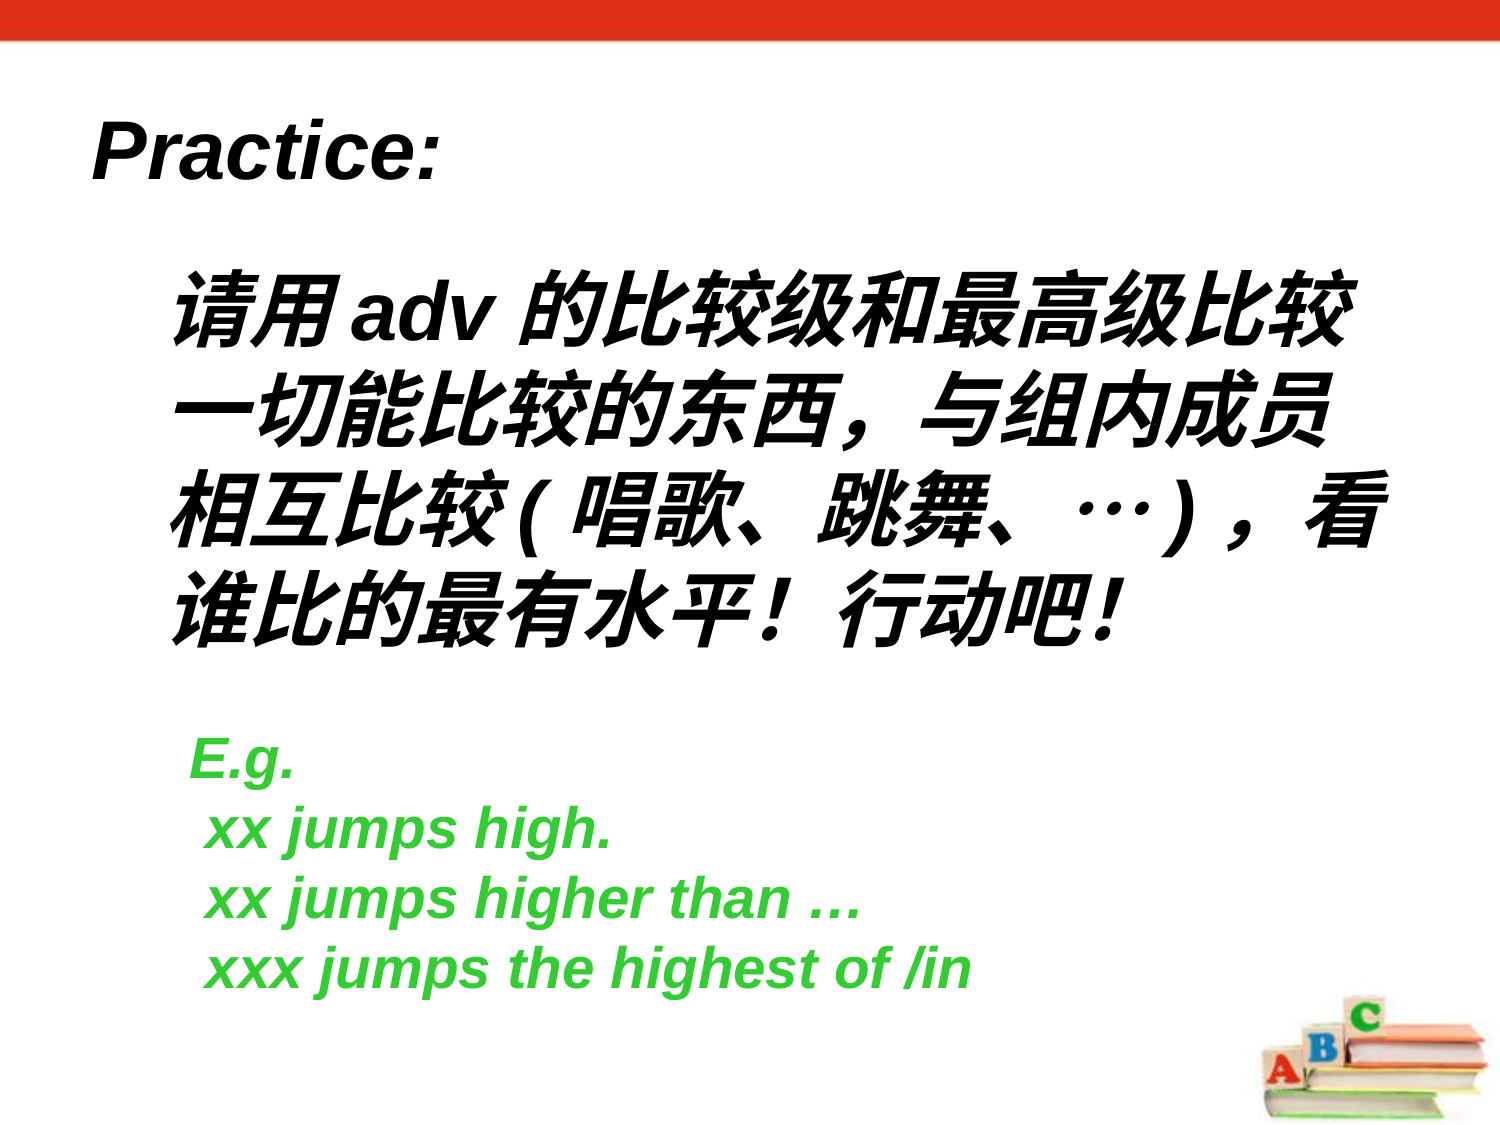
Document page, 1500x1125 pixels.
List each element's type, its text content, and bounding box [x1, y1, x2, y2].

text_box 请用adv的比较级和最高级比较一切能比较的东西，与组内成员相互比较(唱歌、跳舞、…)，看谁比的最有水平！行动吧！ [149, 249, 1413, 665]
text_box E.g. xx jumps high. xx jumps higher than … xxx jumps the highest of /in [174, 712, 1188, 1008]
picture [0, 0, 1500, 1125]
text_box Practice: [76, 66, 1052, 204]
